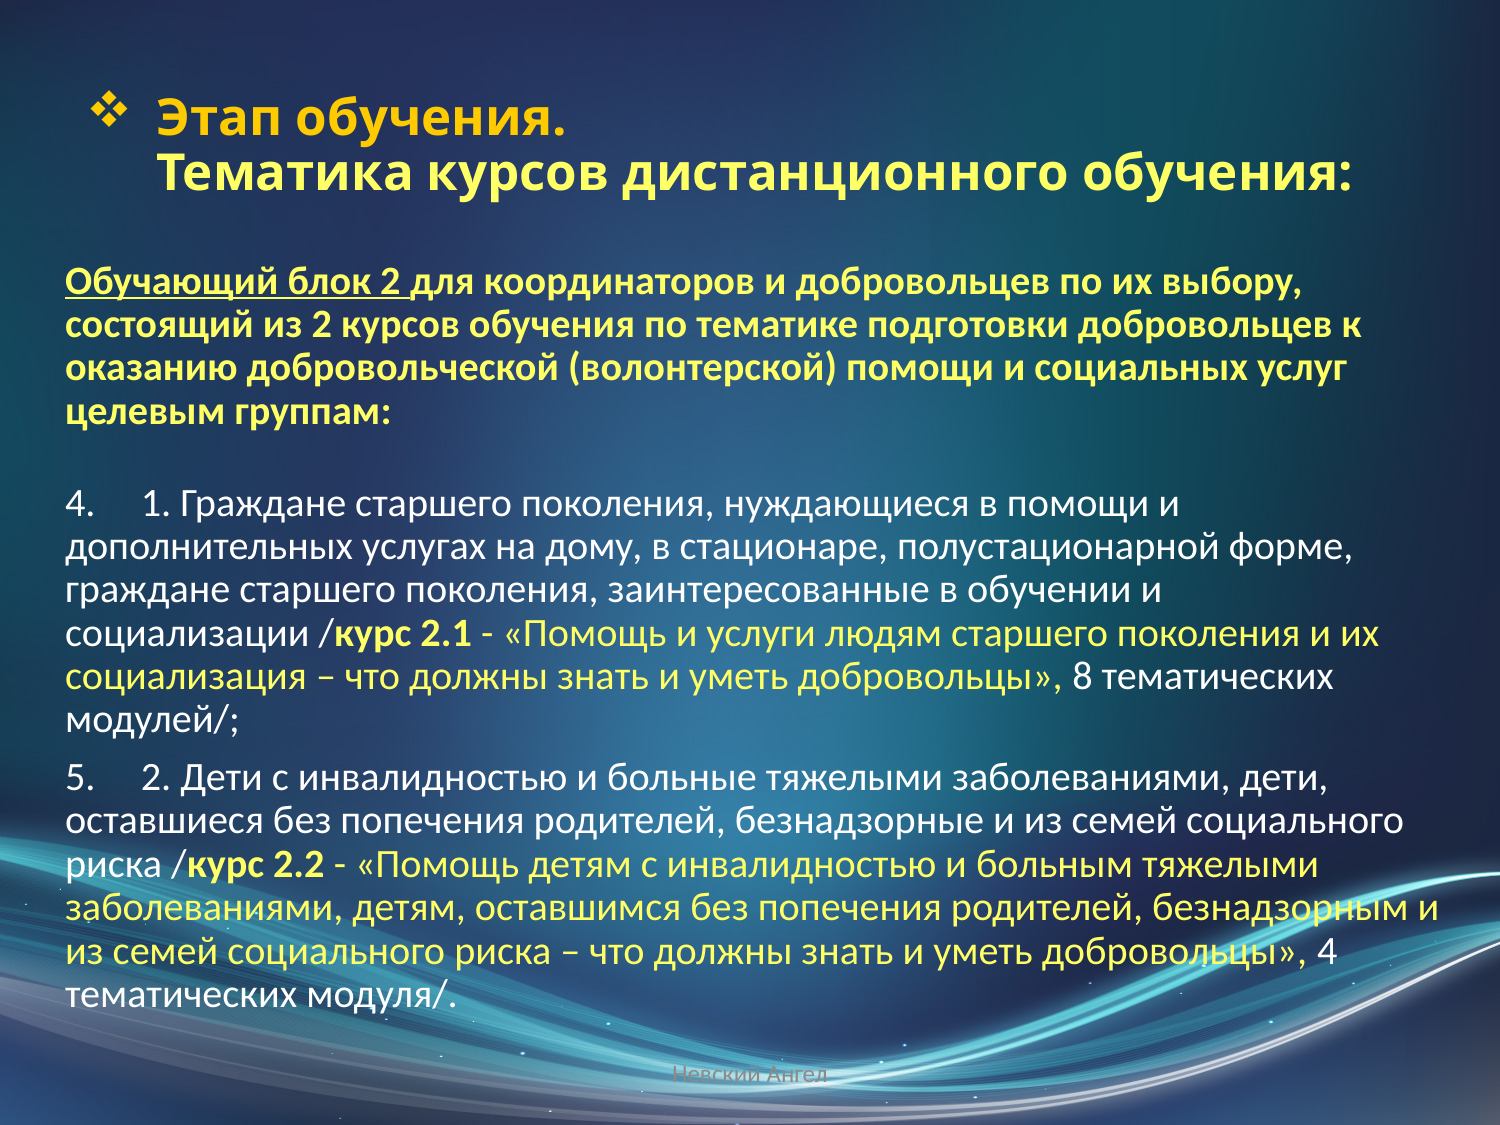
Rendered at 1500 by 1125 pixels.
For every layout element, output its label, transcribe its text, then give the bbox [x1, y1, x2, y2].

picture [0, 0, 1500, 1125]
footer Невский Ангел [496, 1042, 1004, 1103]
title Этап обучения. Тематика курсов дистанционного обучения: [71, 59, 1435, 233]
list Обучающий блок 2 для координаторов и добровольцев по их выбору, состоящий из 2 курсов обучения по тематике подготовки добровольцев к оказанию добровольческой (волонтерской) помощи и социальных услуг целевым группам: 4. 1. Граждане старшего поколения, нуждающиеся в помощи и дополнительных услугах на дому, в стационаре, полустационарной форме, граждане старшего поколения, заинтересованные в обучении и социализации /курс 2.1 - «Помощь и услуги людям старшего поколения и их социализация – что должны знать и уметь добровольцы», 8 тематических модулей/; 5. 2. Дети с инвалидностью и больные тяжелыми заболеваниями, дети, оставшиеся без попечения родителей, безнадзорные и из семей социального риска /курс 2.2 - «Помощь детям с инвалидностью и больным тяжелыми заболеваниями, детям, оставшимся без попечения родителей, безнадзорным и из семей социального риска – что должны знать и уметь добровольцы», 4 тематических модуля/. [50, 251, 1464, 1056]
